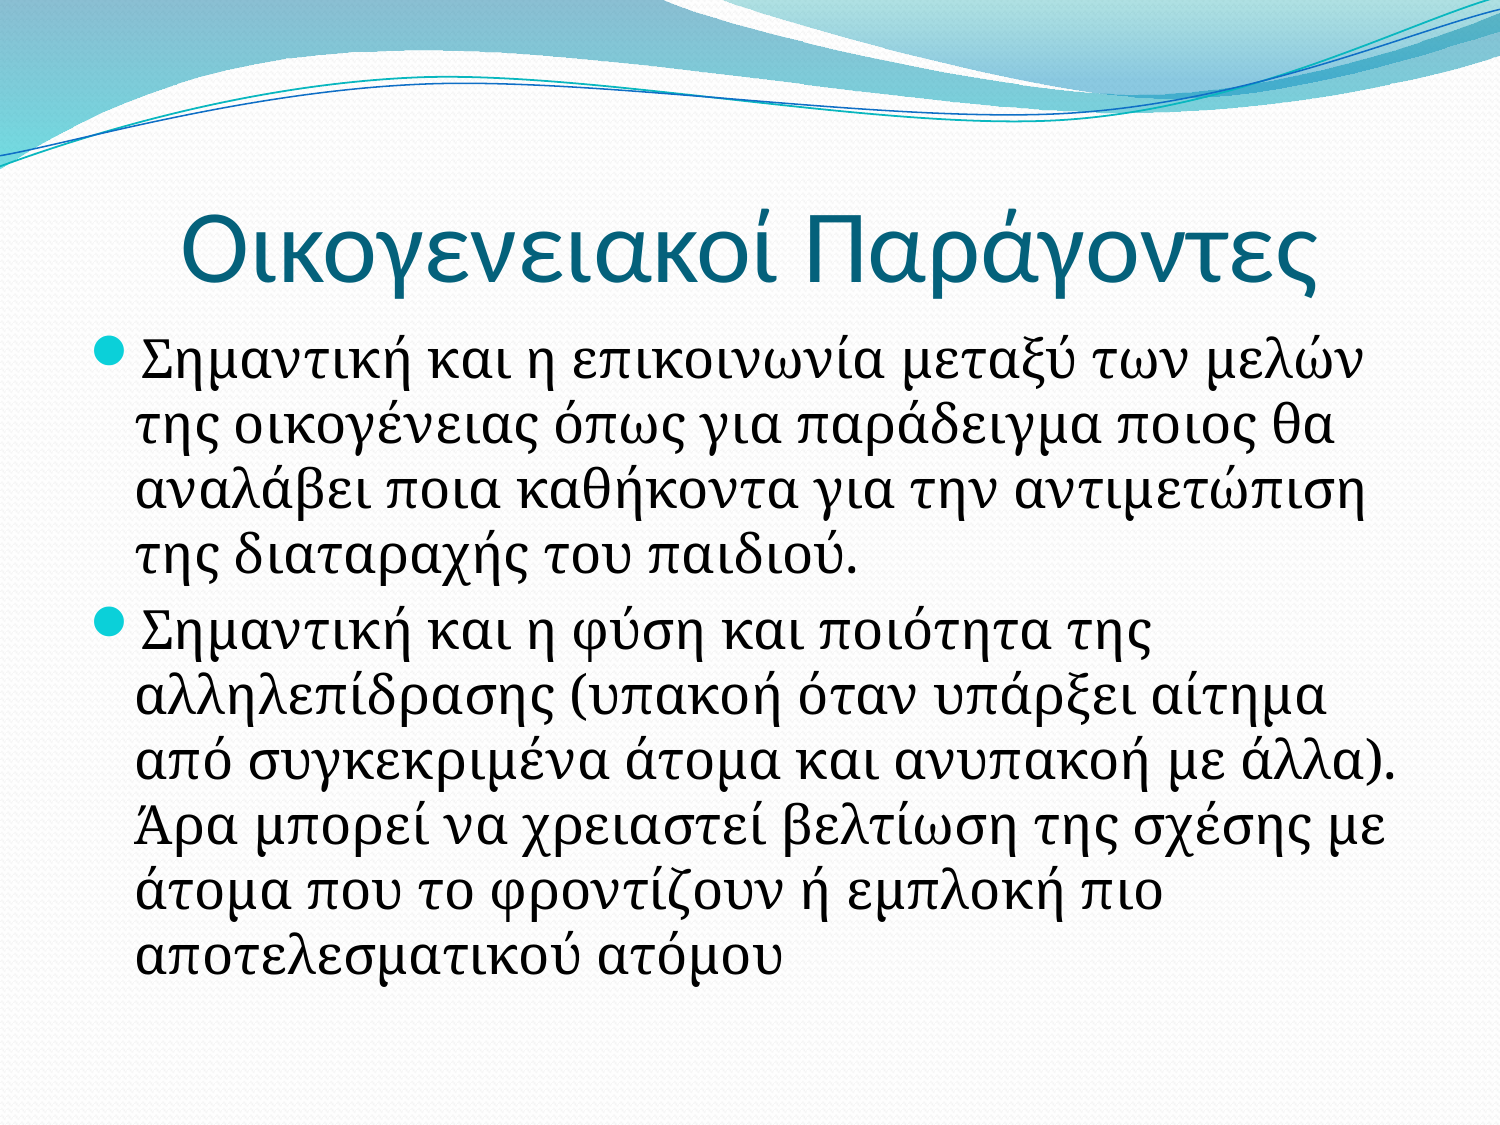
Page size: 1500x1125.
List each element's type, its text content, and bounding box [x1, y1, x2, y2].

title Οικογενειακοί Παράγοντες [75, 115, 1425, 303]
list Σημαντική και η επικοινωνία μεταξύ των μελών της οικογένειας όπως για παράδειγμα ποιος θα αναλάβει ποια καθήκοντα για την αντιμετώπιση της διαταραχής του παιδιού. Σημαντική και η φύση και ποιότητα της αλληλεπίδρασης (υπακοή όταν υπάρξει αίτημα από συγκεκριμένα άτομα και ανυπακοή με άλλα). Άρα μπορεί να χρειαστεί βελτίωση της σχέσης με άτομα που το φροντίζουν ή εμπλοκή πιο αποτελεσματικού ατόμου [75, 317, 1425, 1038]
